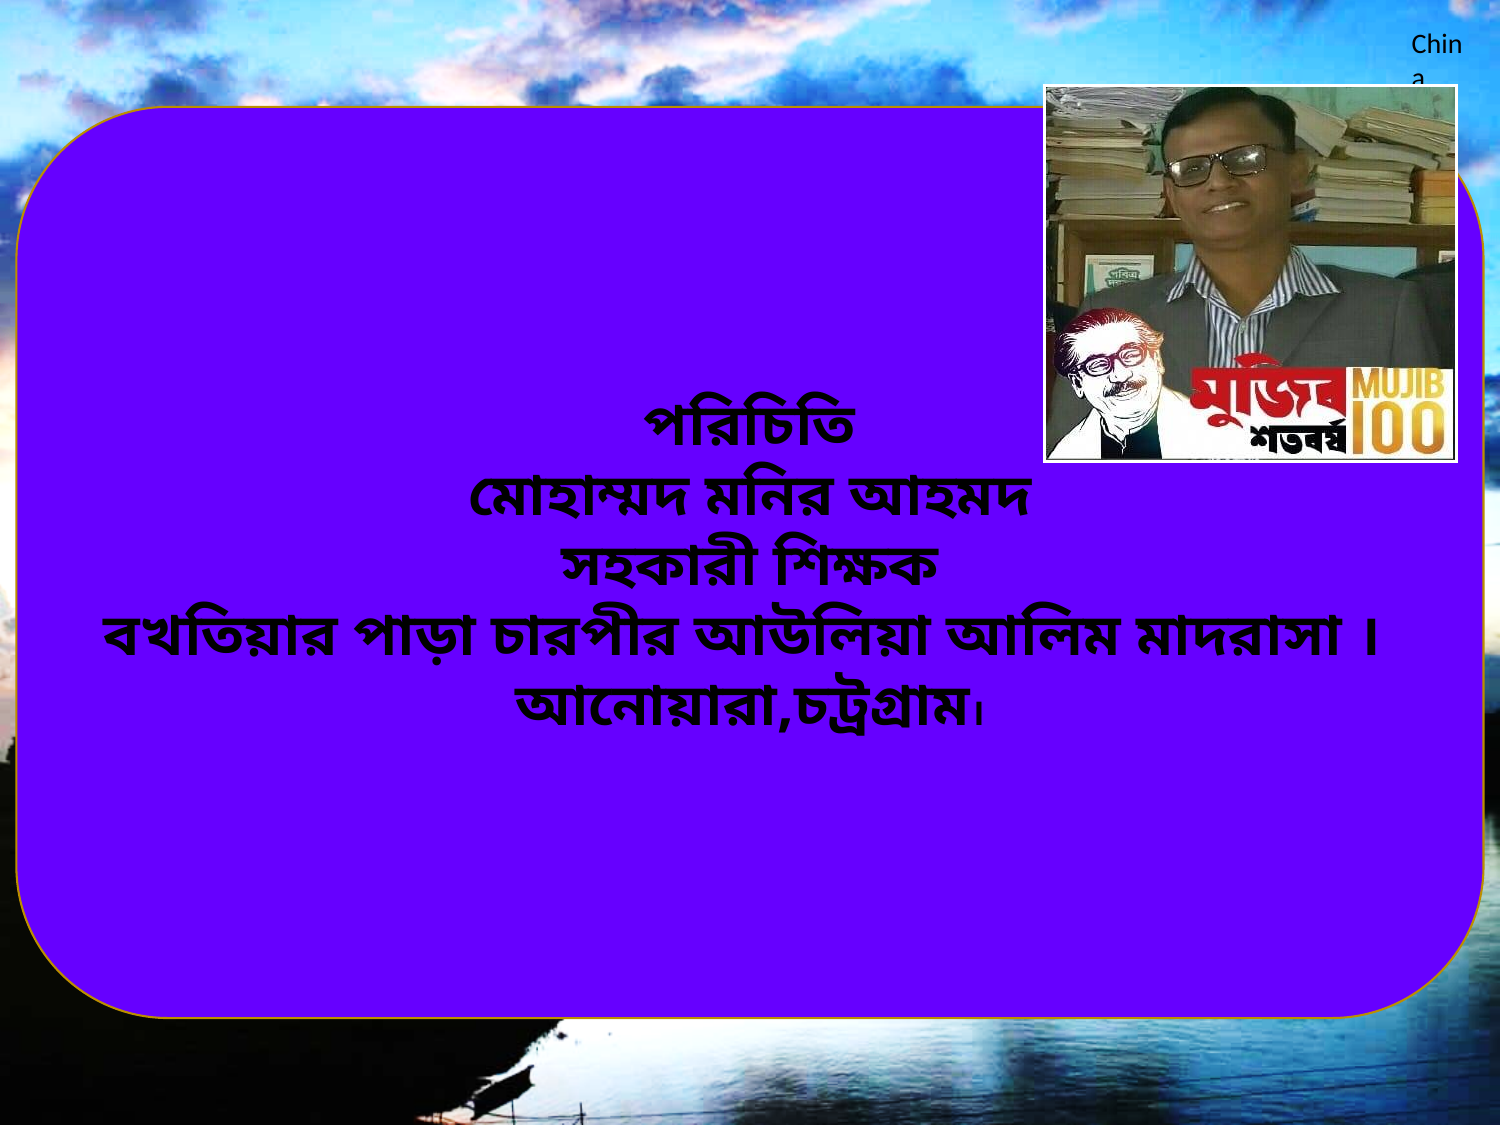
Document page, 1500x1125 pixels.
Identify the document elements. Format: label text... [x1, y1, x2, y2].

picture [0, 0, 1500, 1125]
text_box পরিচিতি মোহাম্মদ মনির আহমদ সহকারী শিক্ষক বখতিয়ার পাড়া চারপীর আউলিয়া আলিম মাদরাসা । আনোয়ারা,চট্রগ্রাম। [15, 105, 1485, 1020]
